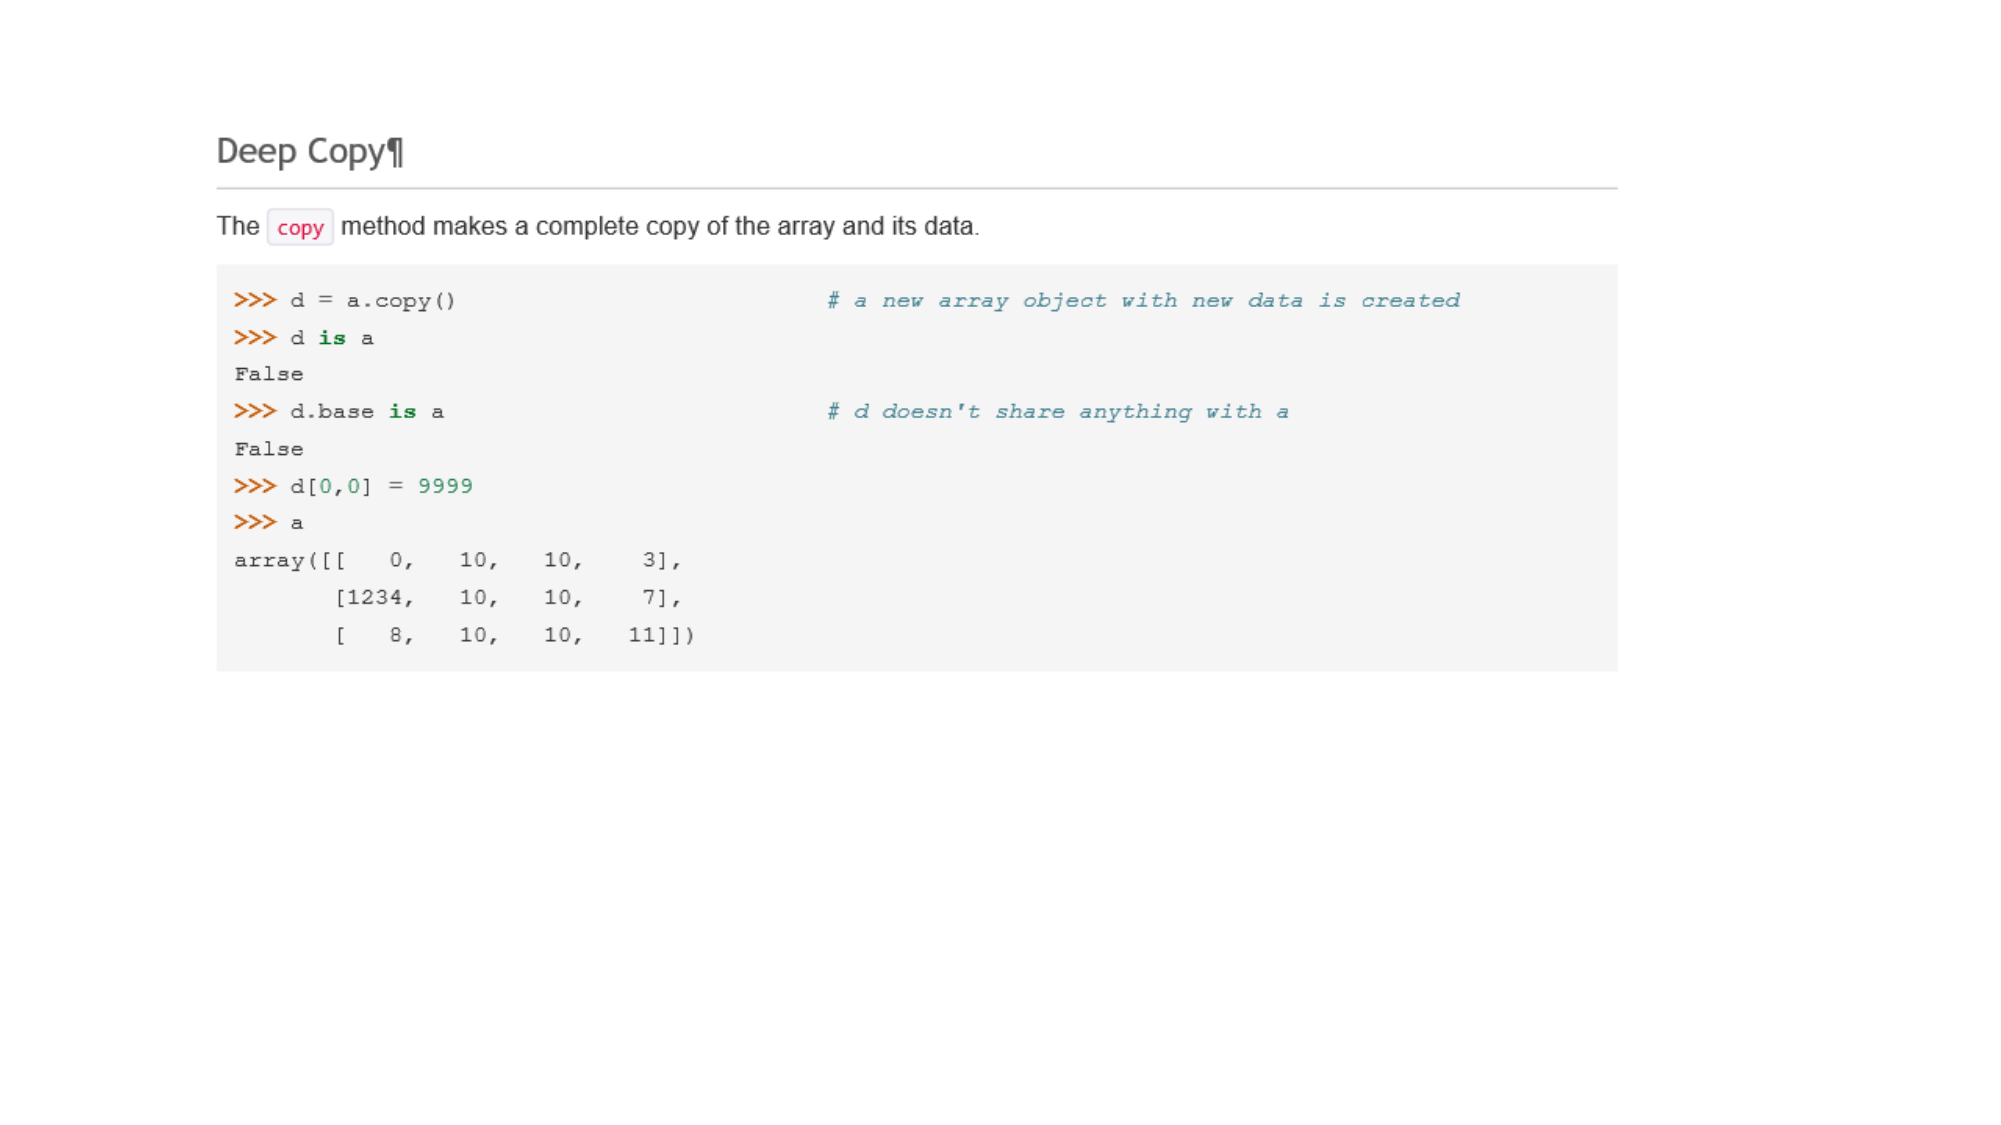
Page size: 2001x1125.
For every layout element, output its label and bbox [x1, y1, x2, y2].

picture [203, 113, 1629, 684]
